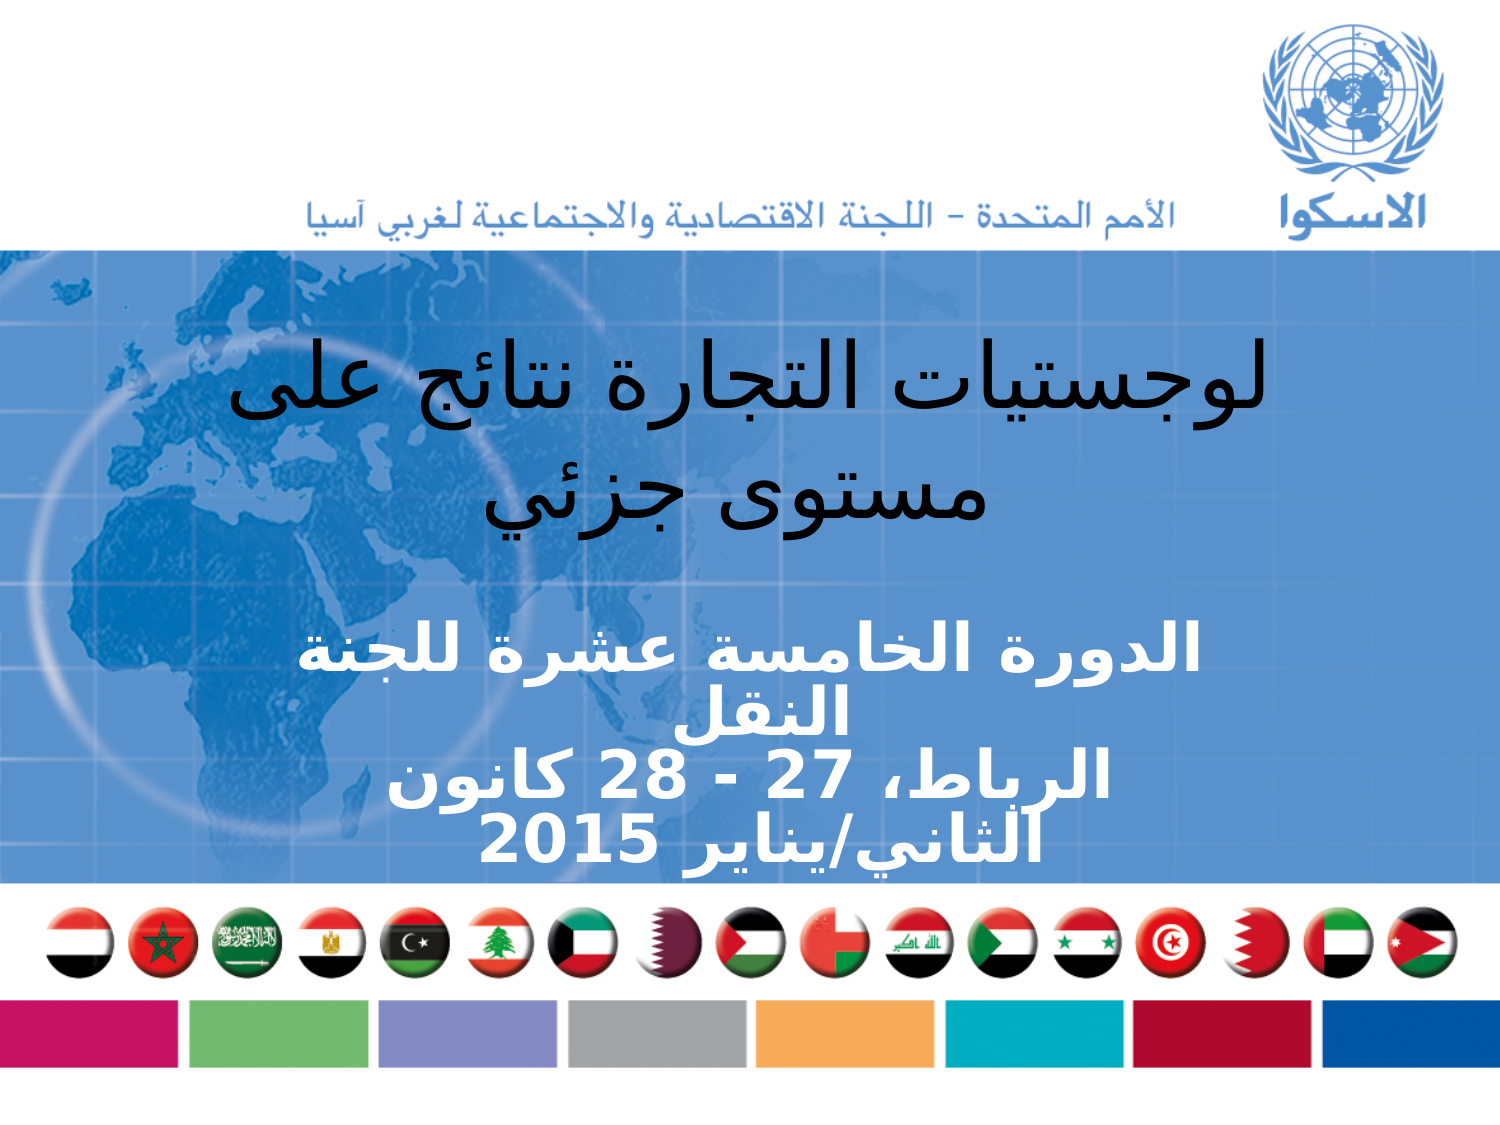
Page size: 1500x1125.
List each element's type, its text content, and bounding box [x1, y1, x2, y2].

subtitle الدورة الخامسة عشرة للجنة النقل الرباط، 27 - 28 كانون الثاني/يناير 2015 [225, 512, 1275, 925]
title لوجستيات التجارة نتائج على مستوى جزئي [112, 200, 1388, 591]
picture [0, 0, 1500, 1125]
